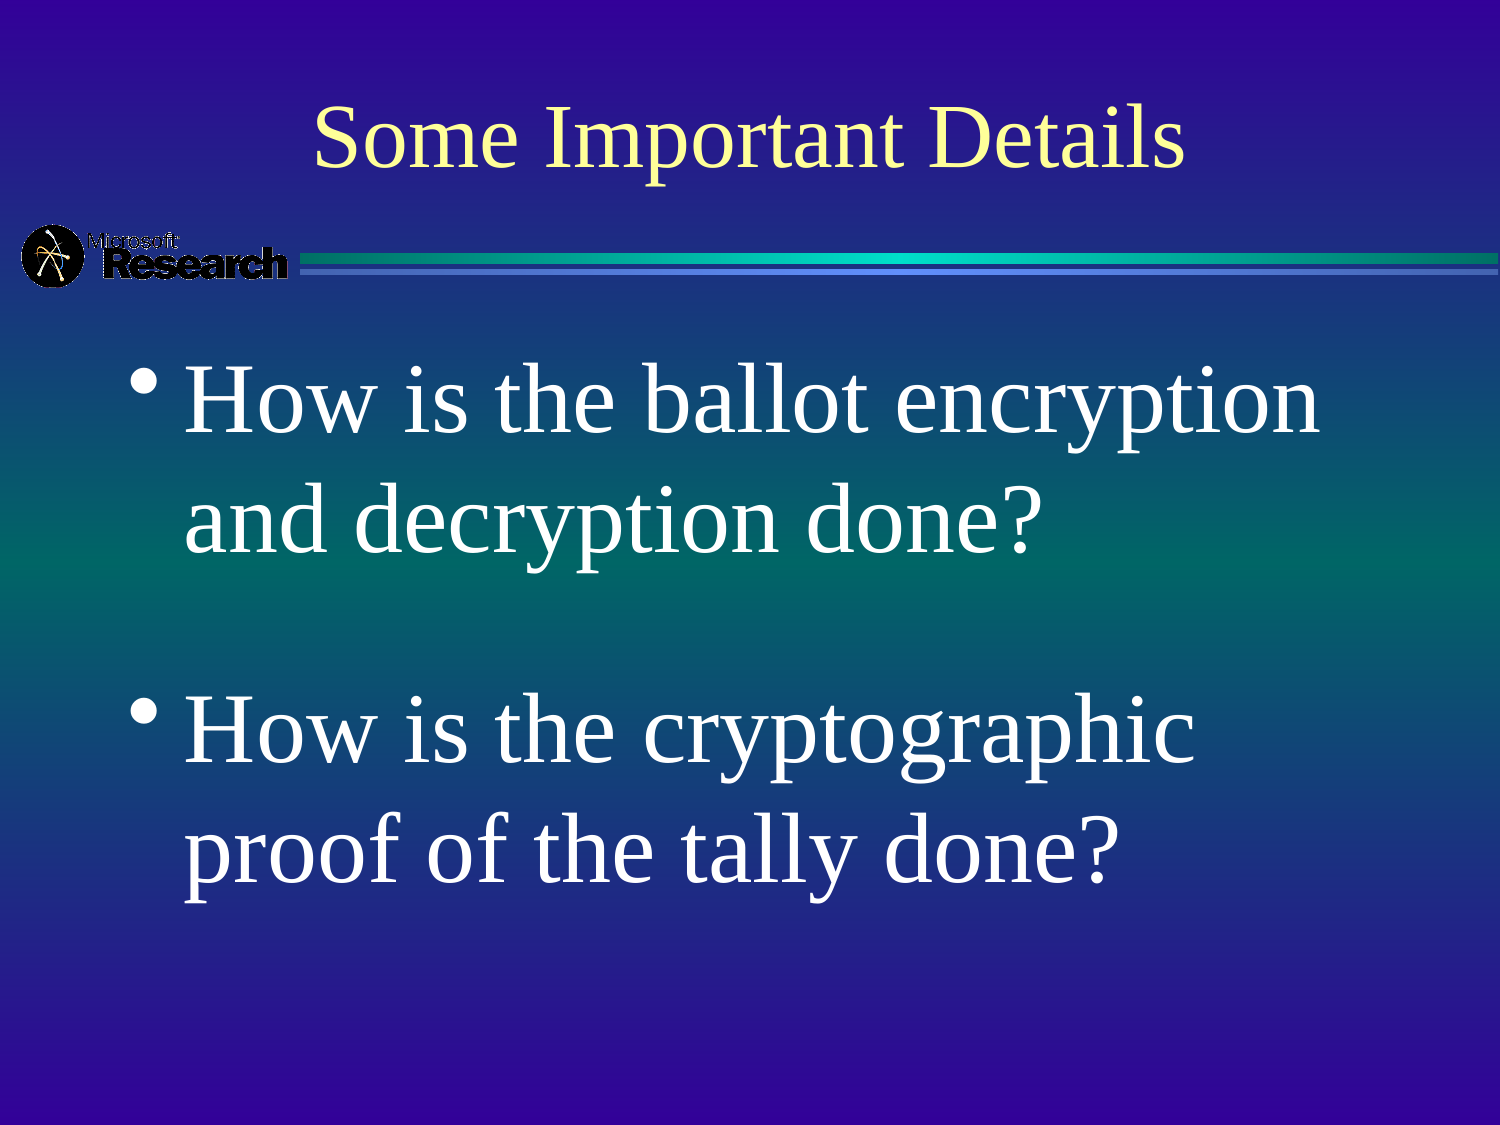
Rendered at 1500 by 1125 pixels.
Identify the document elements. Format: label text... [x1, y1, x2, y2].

picture [21, 224, 288, 288]
list How is the ballot encryption and decryption done? How is the cryptographic proof of the tally done? [112, 324, 1388, 1001]
title Some Important Details [112, 37, 1388, 226]
